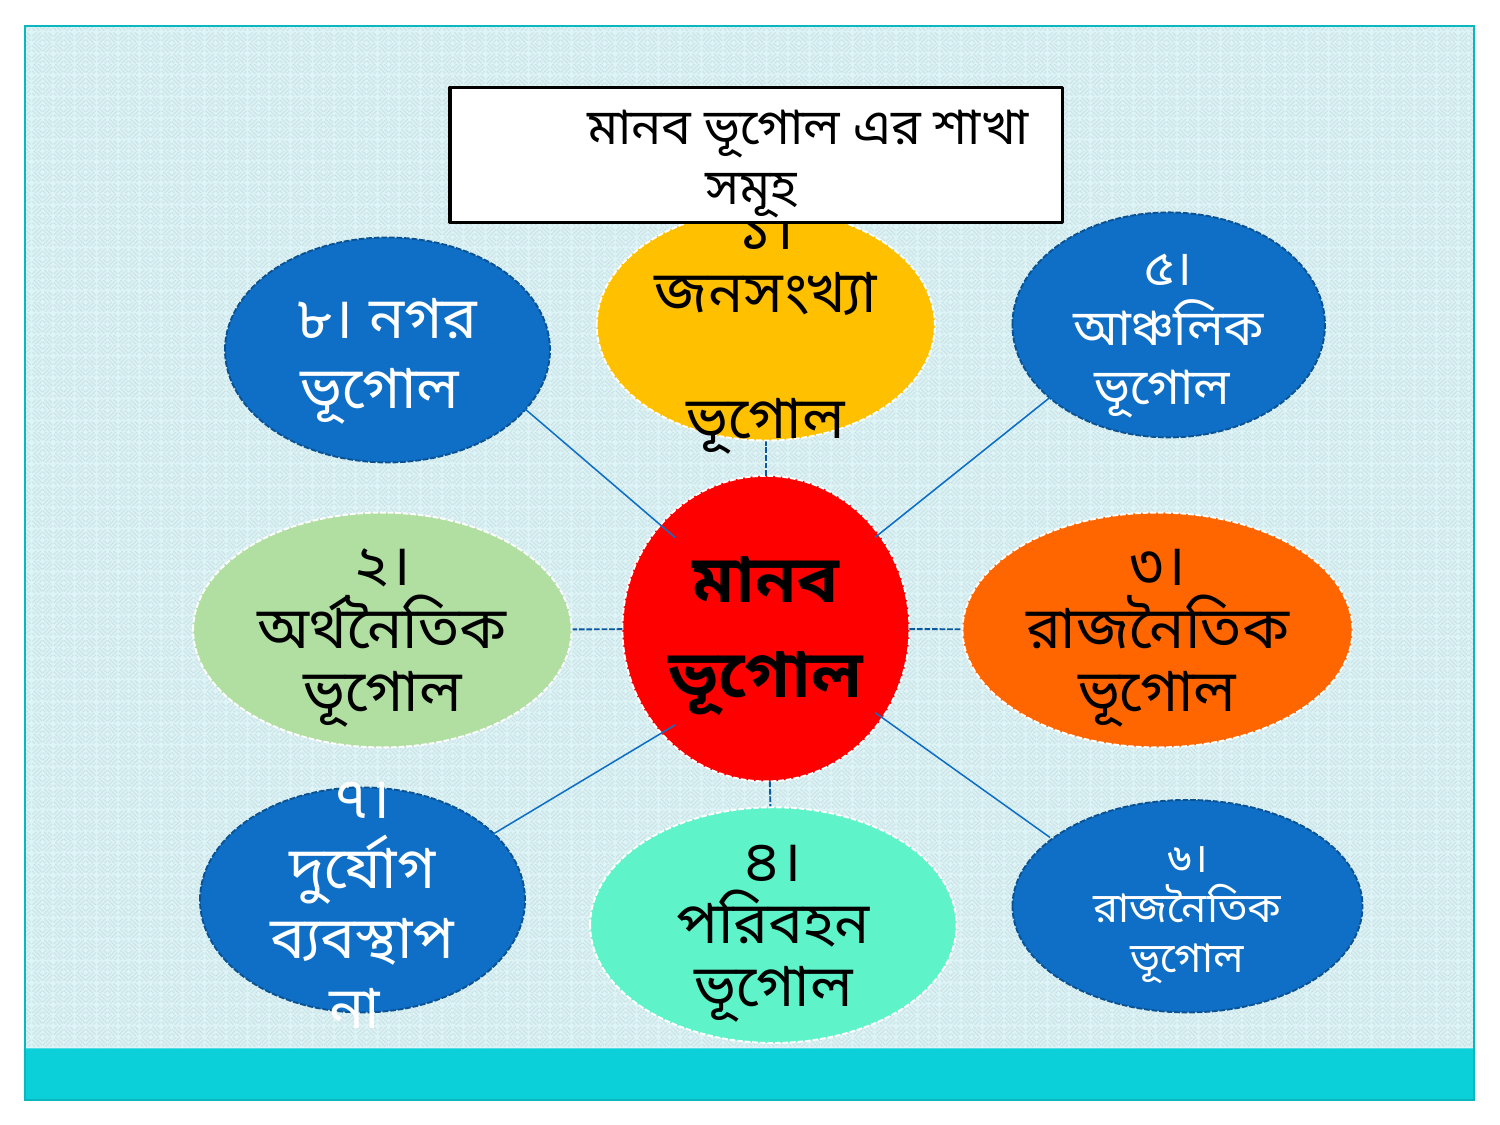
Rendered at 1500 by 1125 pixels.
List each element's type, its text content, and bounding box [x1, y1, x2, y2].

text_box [74, 174, 1463, 1088]
text_box মানব ভূগোল এর শাখা সমূহ [449, 87, 1063, 171]
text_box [874, 712, 1051, 838]
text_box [487, 724, 676, 838]
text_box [499, 387, 676, 538]
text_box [874, 387, 1063, 538]
